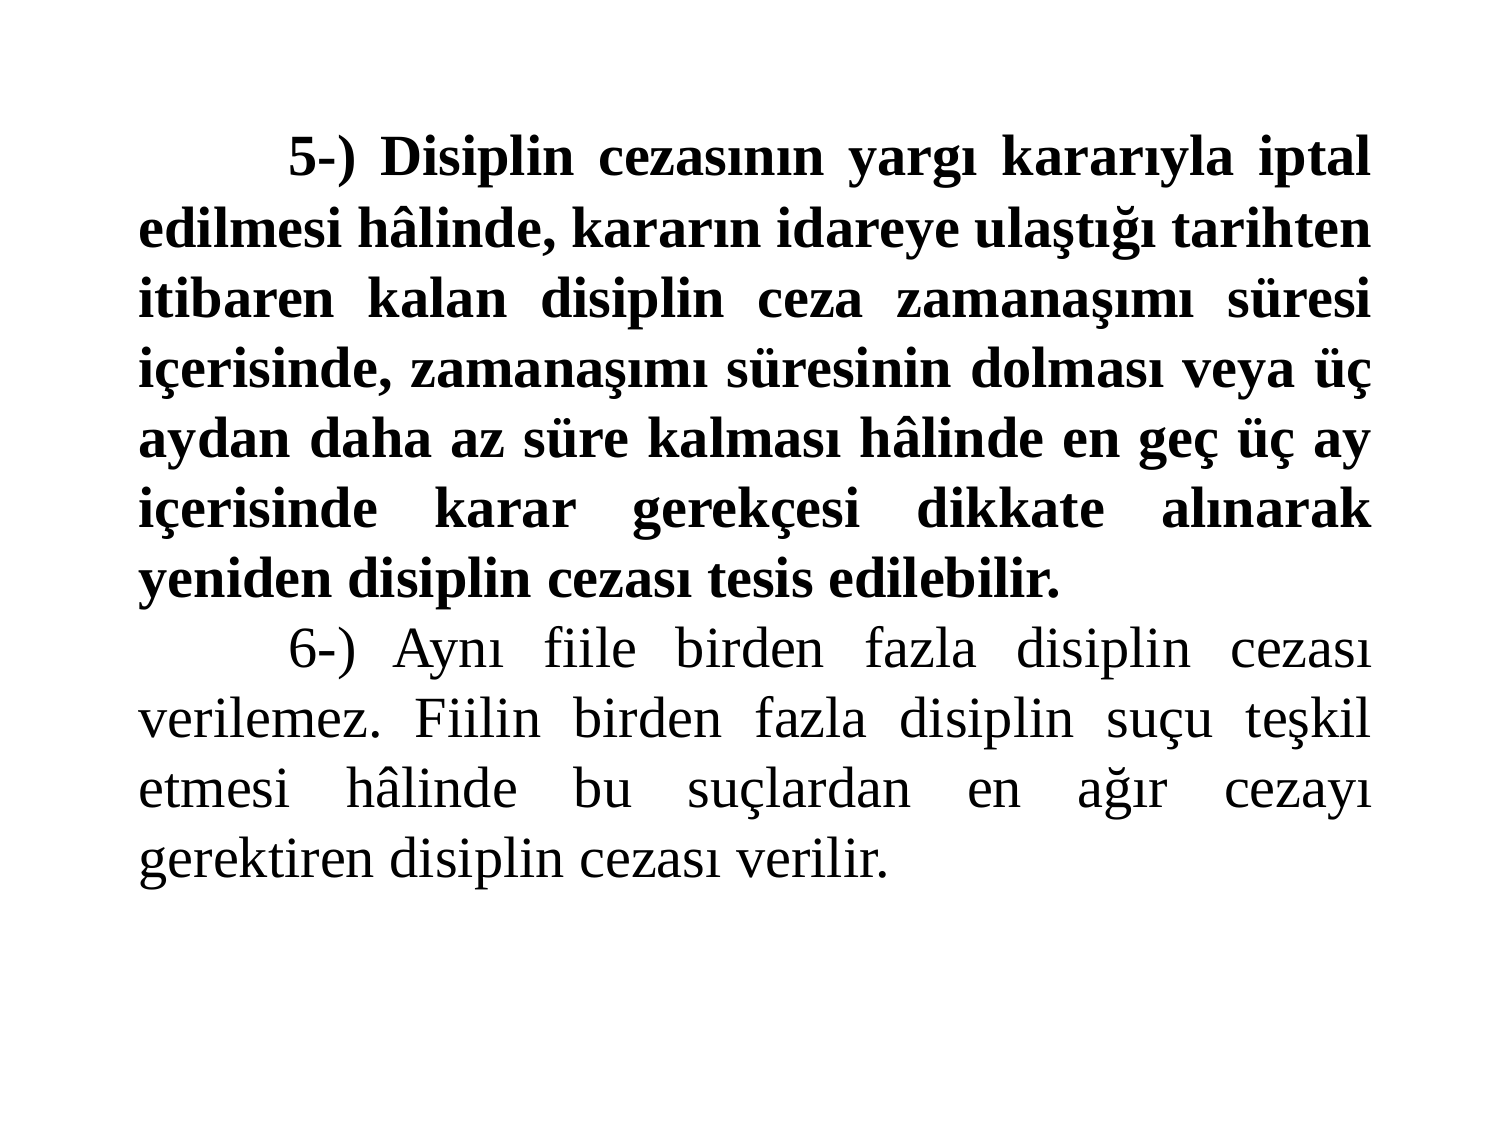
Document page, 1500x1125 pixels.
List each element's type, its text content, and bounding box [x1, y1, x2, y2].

text_box 5-) Disiplin cezasının yargı kararıyla iptal edilmesi hâlinde, kararın idareye ulaştığı tarihten itibaren kalan disiplin ceza zamanaşımı süresi içerisinde, zamanaşımı süresinin dolması veya üç aydan daha az süre kalması hâlinde en geç üç ay içerisinde karar gerekçesi dikkate alınarak yeniden disiplin cezası tesis edilebilir. 6-) Aynı fiile birden fazla disiplin cezası verilemez. Fiilin birden fazla disiplin suçu teşkil etmesi hâlinde bu suçlardan en ağır cezayı gerektiren disiplin cezası verilir. [123, 101, 1388, 897]
